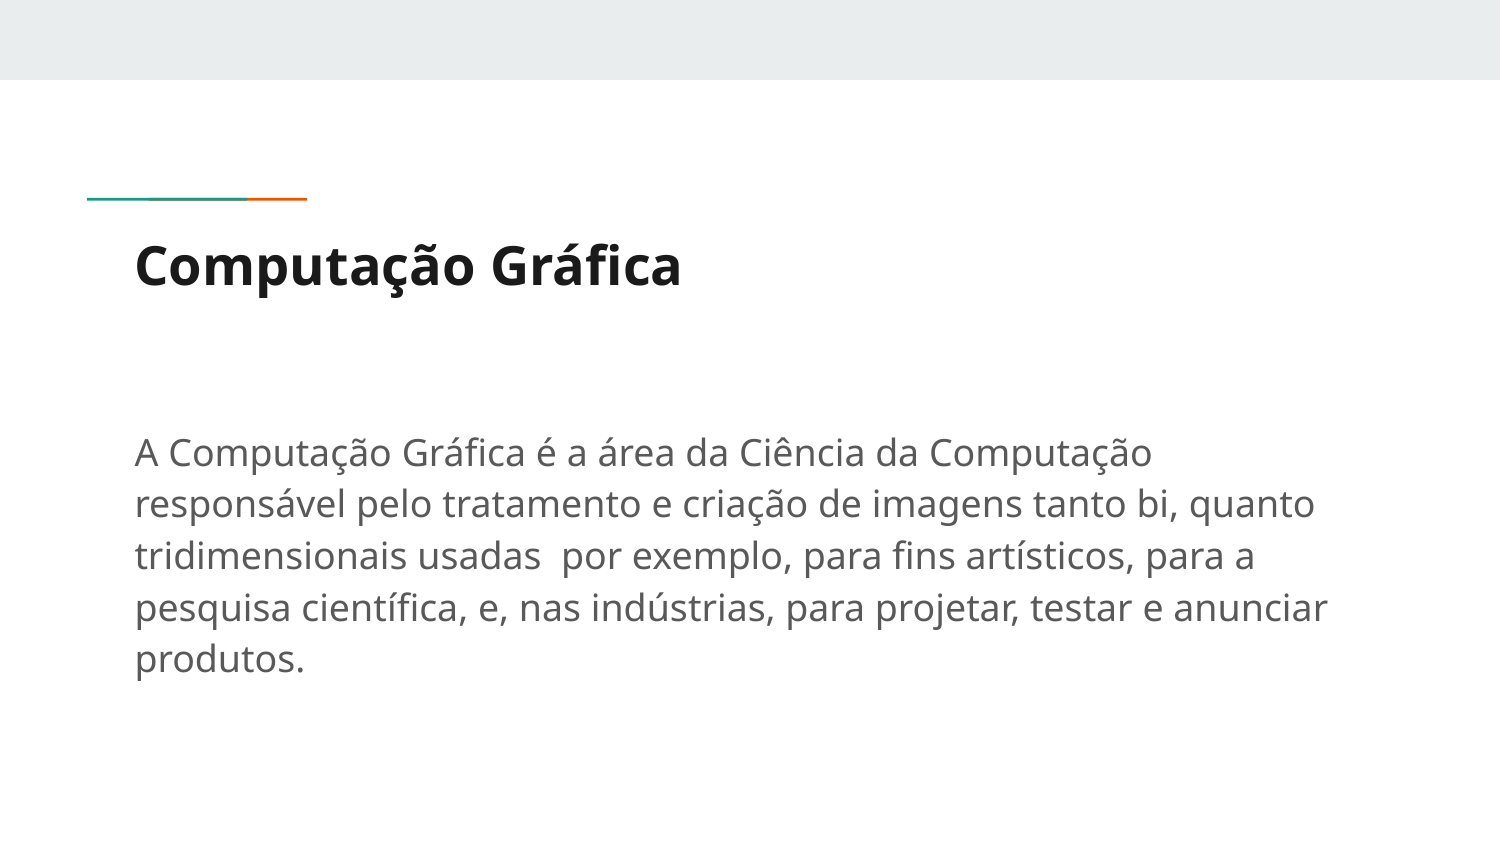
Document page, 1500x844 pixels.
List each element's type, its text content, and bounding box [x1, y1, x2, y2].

title Computação Gráfica [119, 216, 1381, 305]
list A Computação Gráfica é a área da Ciência da Computação responsável pelo tratamento e criação de imagens tanto bi, quanto tridimensionais usadas por exemplo, para fins artísticos, para a pesquisa científica, e, nas indústrias, para projetar, testar e anunciar produtos. [119, 341, 1381, 712]
